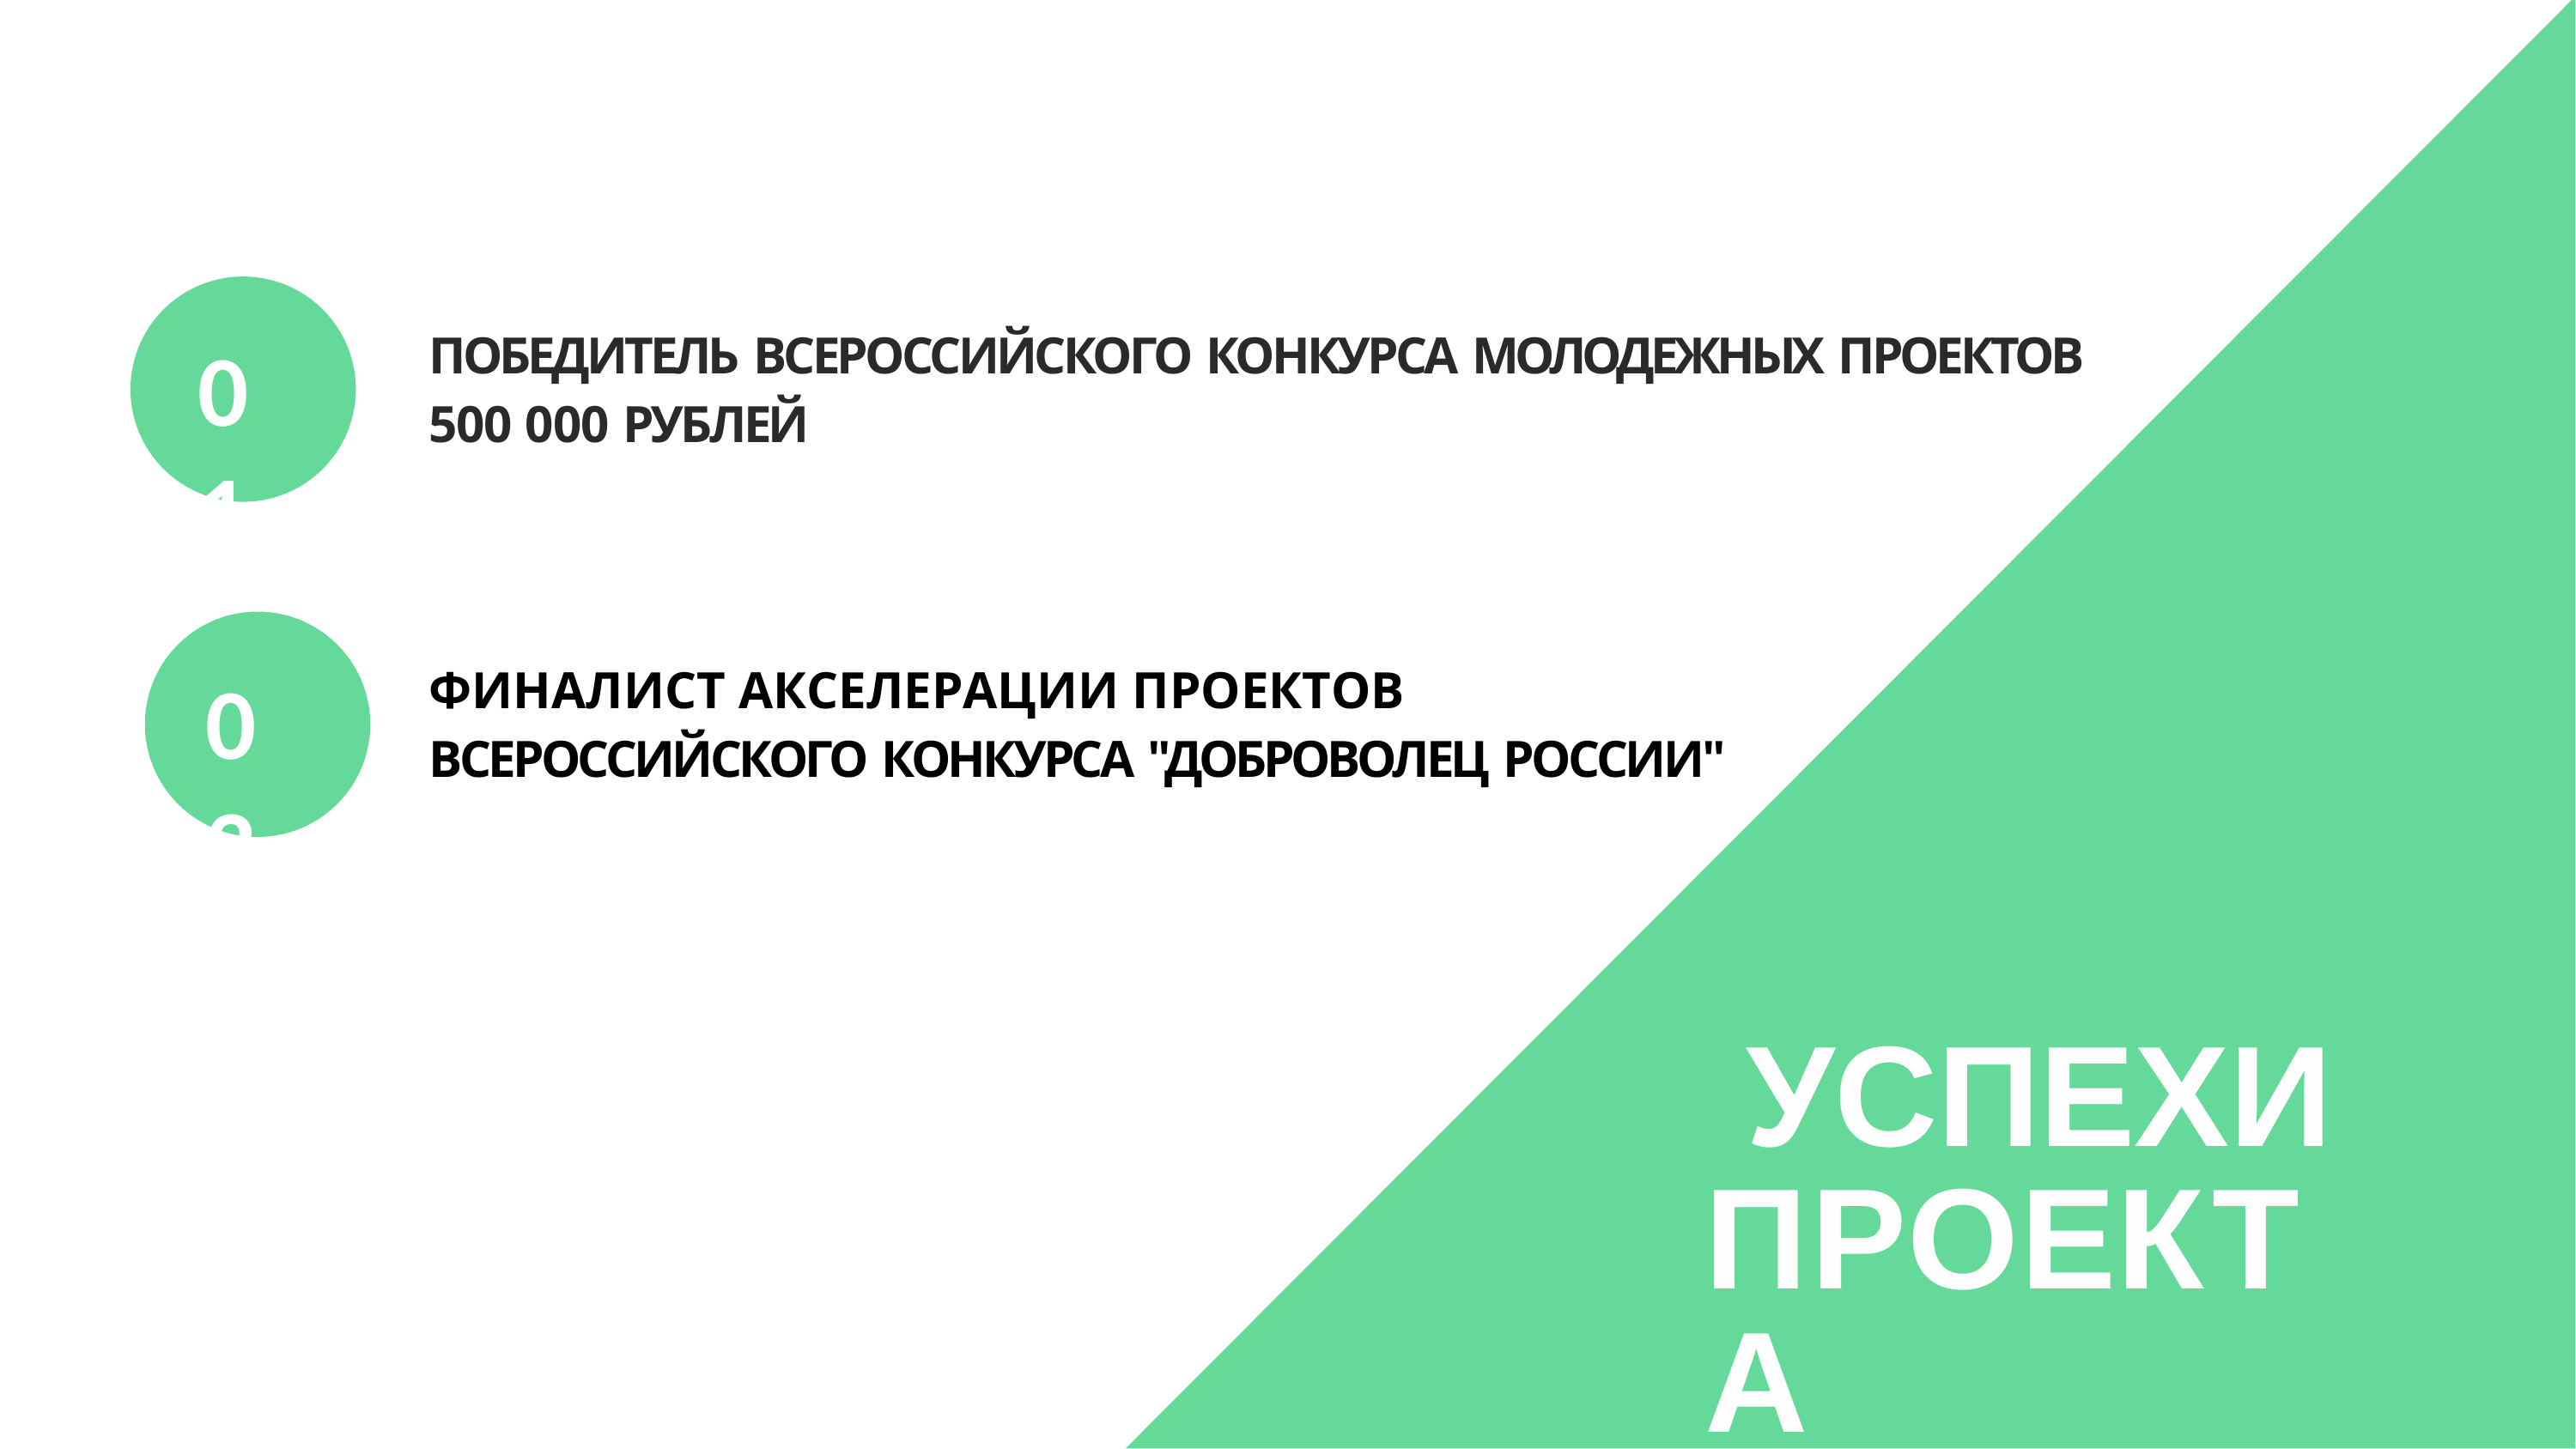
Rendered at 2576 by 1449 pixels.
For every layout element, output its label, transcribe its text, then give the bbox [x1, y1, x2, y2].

text_box [130, 276, 356, 492]
text_box УСПЕХИ ПРОЕКТА [1703, 1001, 2376, 1449]
text_box [1125, 0, 2576, 1449]
text_box 02 [204, 658, 312, 900]
text_box [144, 611, 371, 823]
title 01 [196, 324, 290, 568]
text_box ПОБЕДИТЕЛЬ ВСЕРОССИЙСКОГО КОНКУРСА МОЛОДЕЖНЫХ ПРОЕКТОВ 500 000 РУБЛЕЙ [427, 313, 2115, 452]
text_box ФИНАЛИСТ АКСЕЛЕРАЦИИ ПРОЕКТОВ ВСЕРОССИЙСКОГО КОНКУРСА "ДОБРОВОЛЕЦ РОССИИ" [427, 648, 1741, 788]
